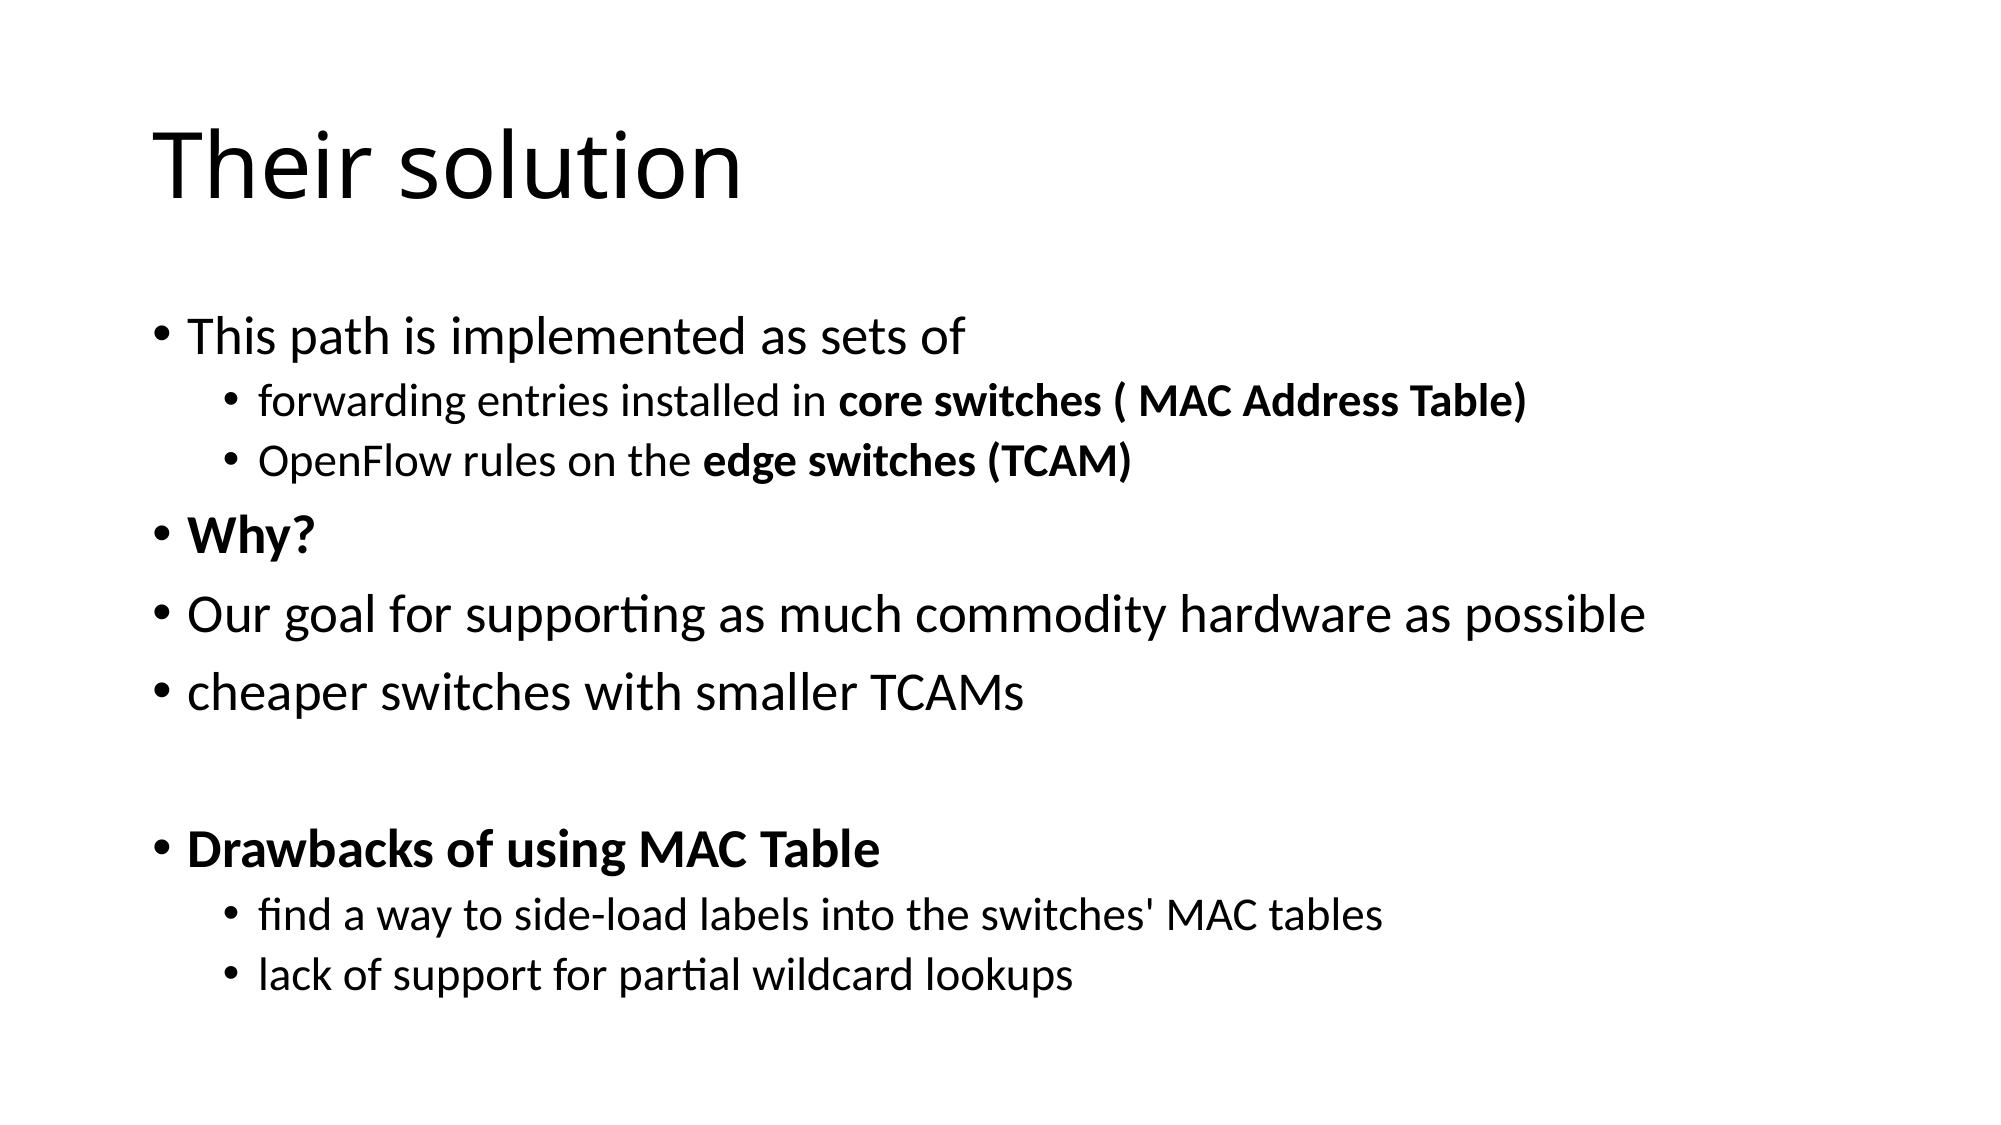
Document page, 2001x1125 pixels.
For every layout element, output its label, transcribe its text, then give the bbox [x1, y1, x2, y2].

title Their solution [137, 59, 1863, 278]
list This path is implemented as sets of forwarding entries installed in core switches ( MAC Address Table) OpenFlow rules on the edge switches (TCAM) Why? Our goal for supporting as much commodity hardware as possible cheaper switches with smaller TCAMs Drawbacks of using MAC Table find a way to side-load labels into the switches' MAC tables lack of support for partial wildcard lookups [137, 299, 1863, 1014]
